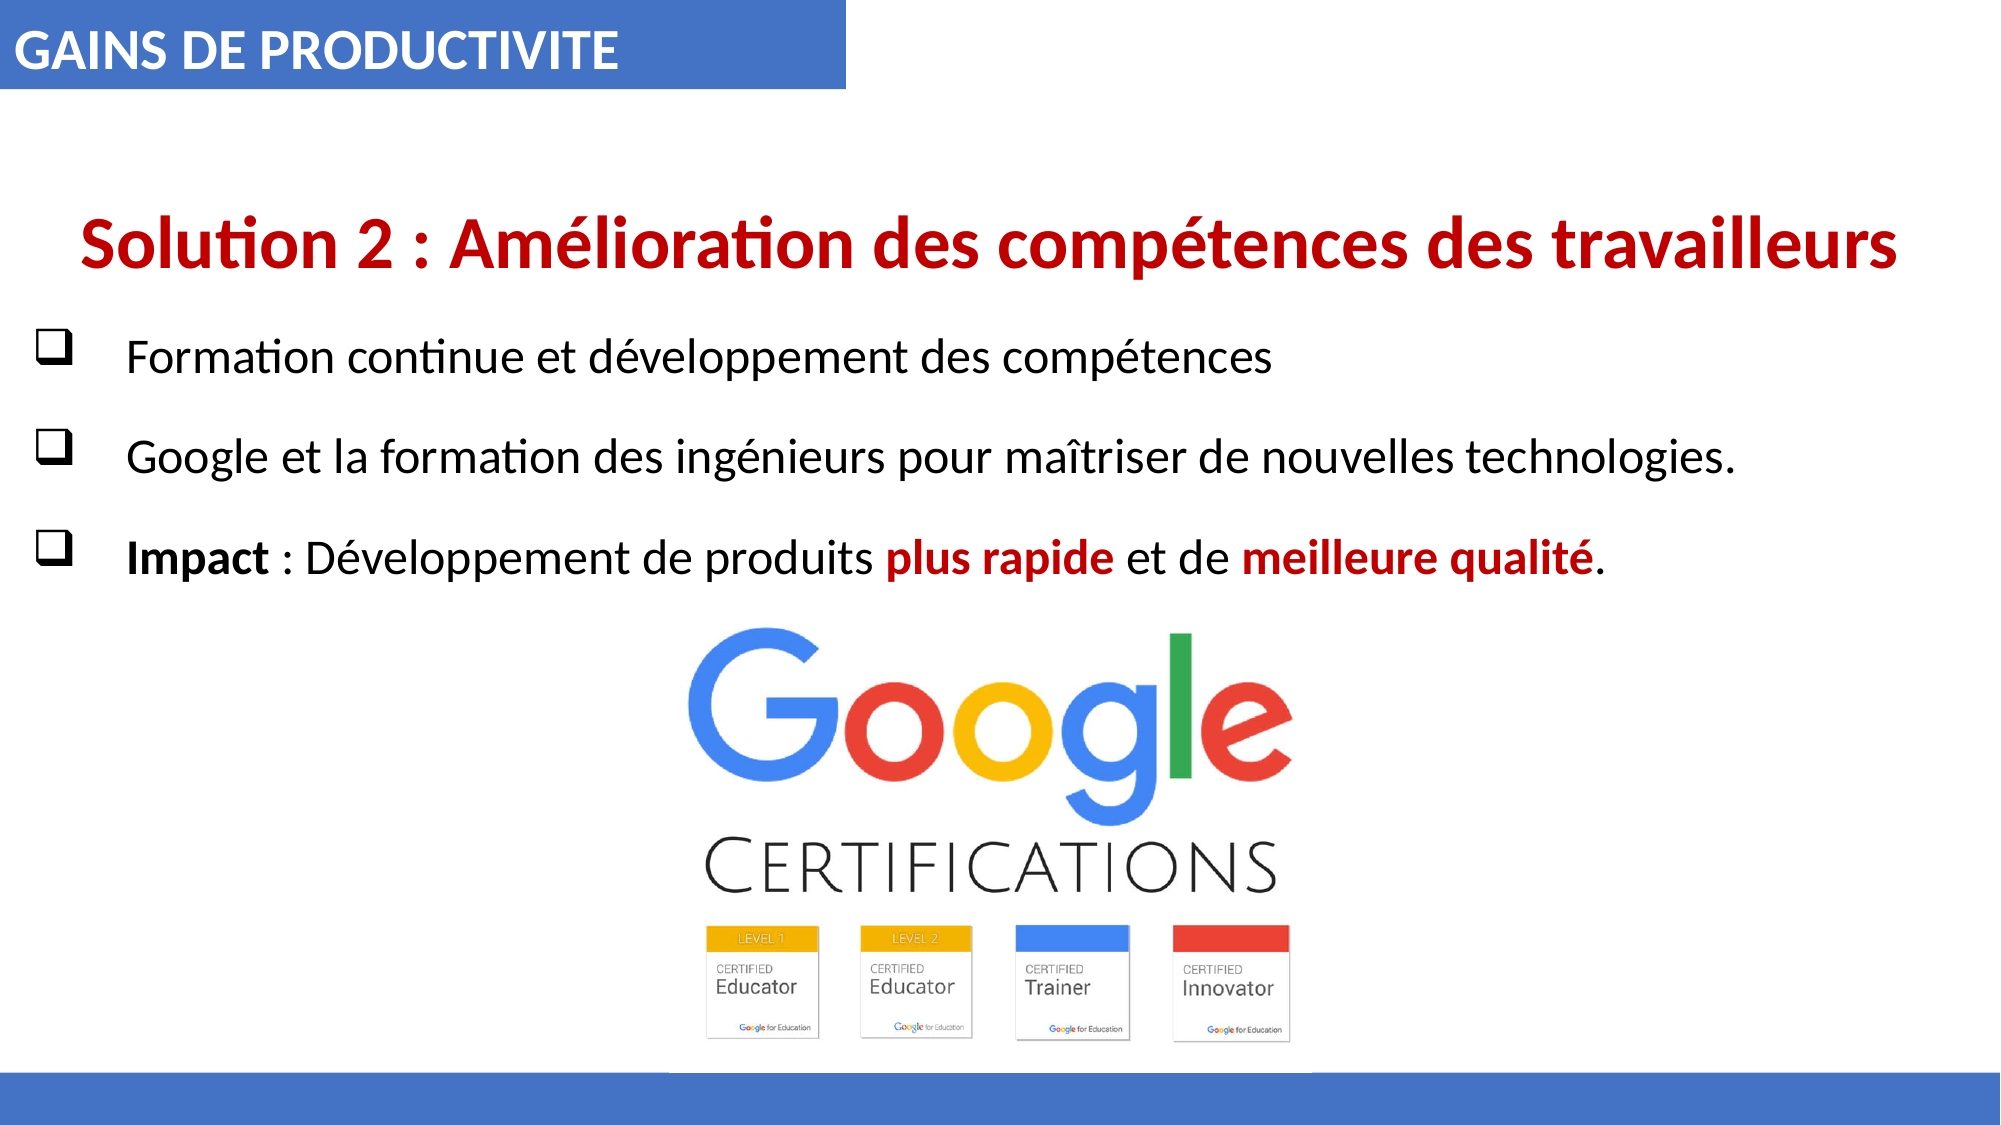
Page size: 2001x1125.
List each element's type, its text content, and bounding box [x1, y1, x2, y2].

picture [669, 597, 1312, 1073]
text_box GAINS DE PRODUCTIVITE [0, 3, 688, 89]
text_box [0, 0, 847, 90]
text_box Solution 2 : Amélioration des compétences des travailleurs Formation continue et développement des compétences Google et la formation des ingénieurs pour maîtriser de nouvelles technologies. Impact : Développement de produits plus rapide et de meilleure qualité. [17, 172, 1964, 592]
text_box [0, 1072, 2000, 1125]
